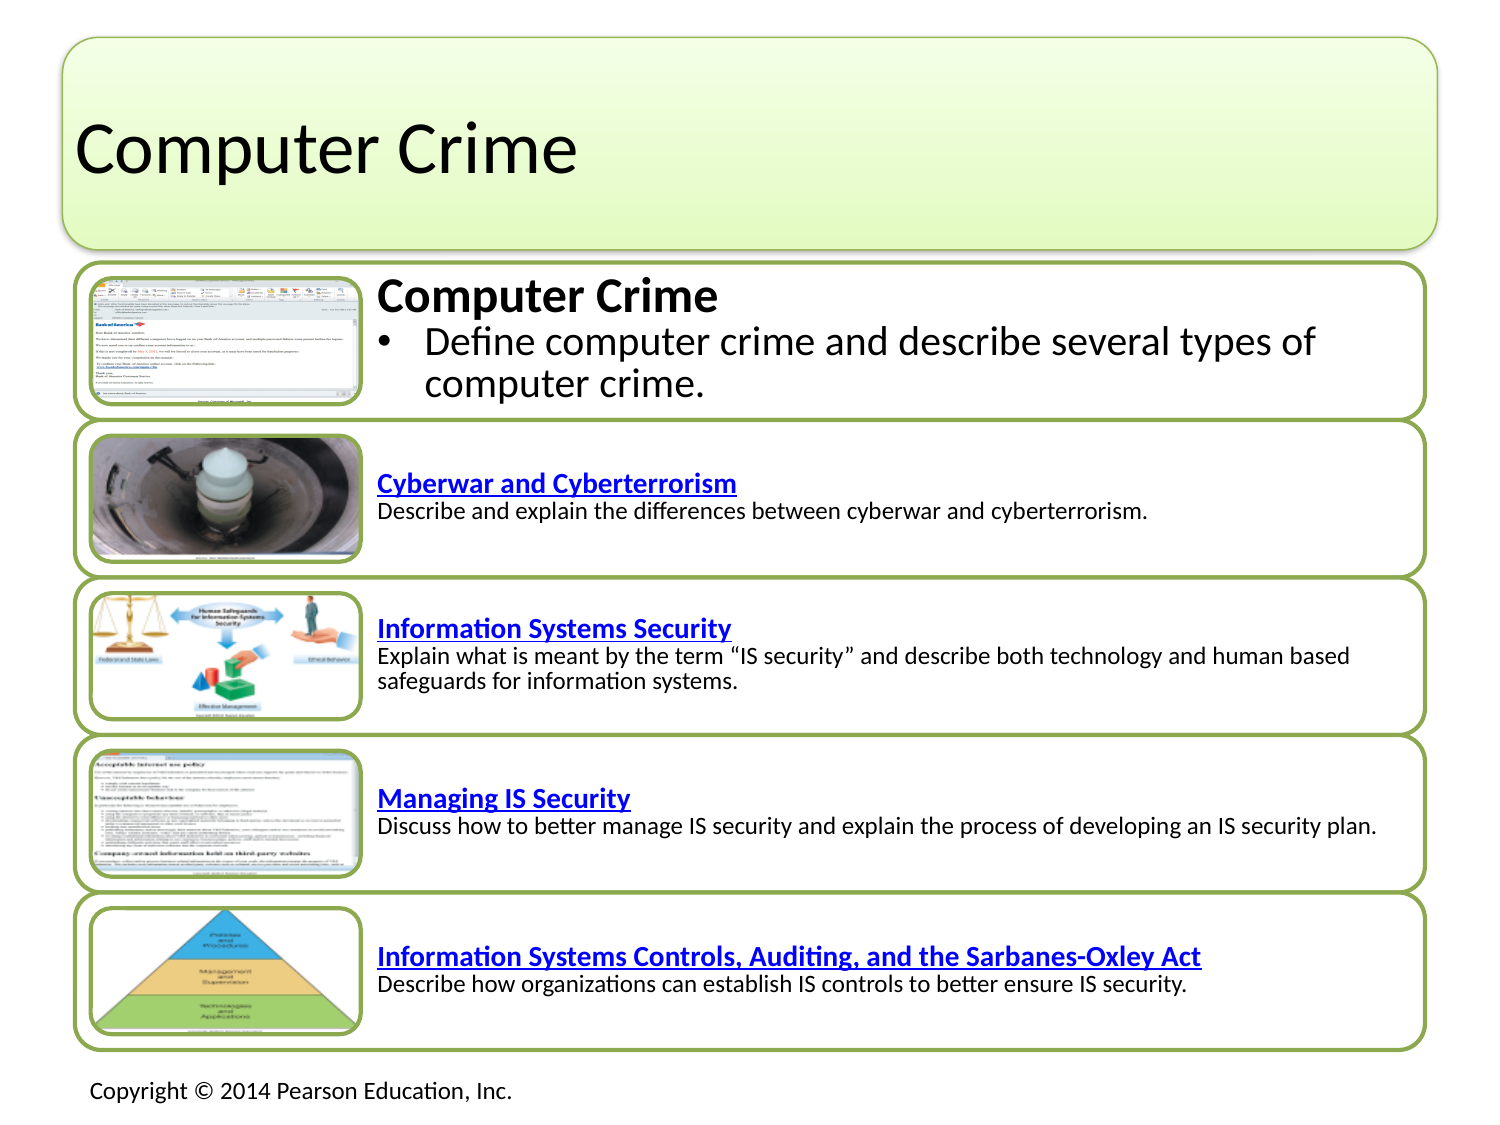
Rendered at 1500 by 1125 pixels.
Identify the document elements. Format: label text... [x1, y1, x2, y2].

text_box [74, 262, 1426, 1051]
title Computer Crime [74, 49, 1426, 238]
